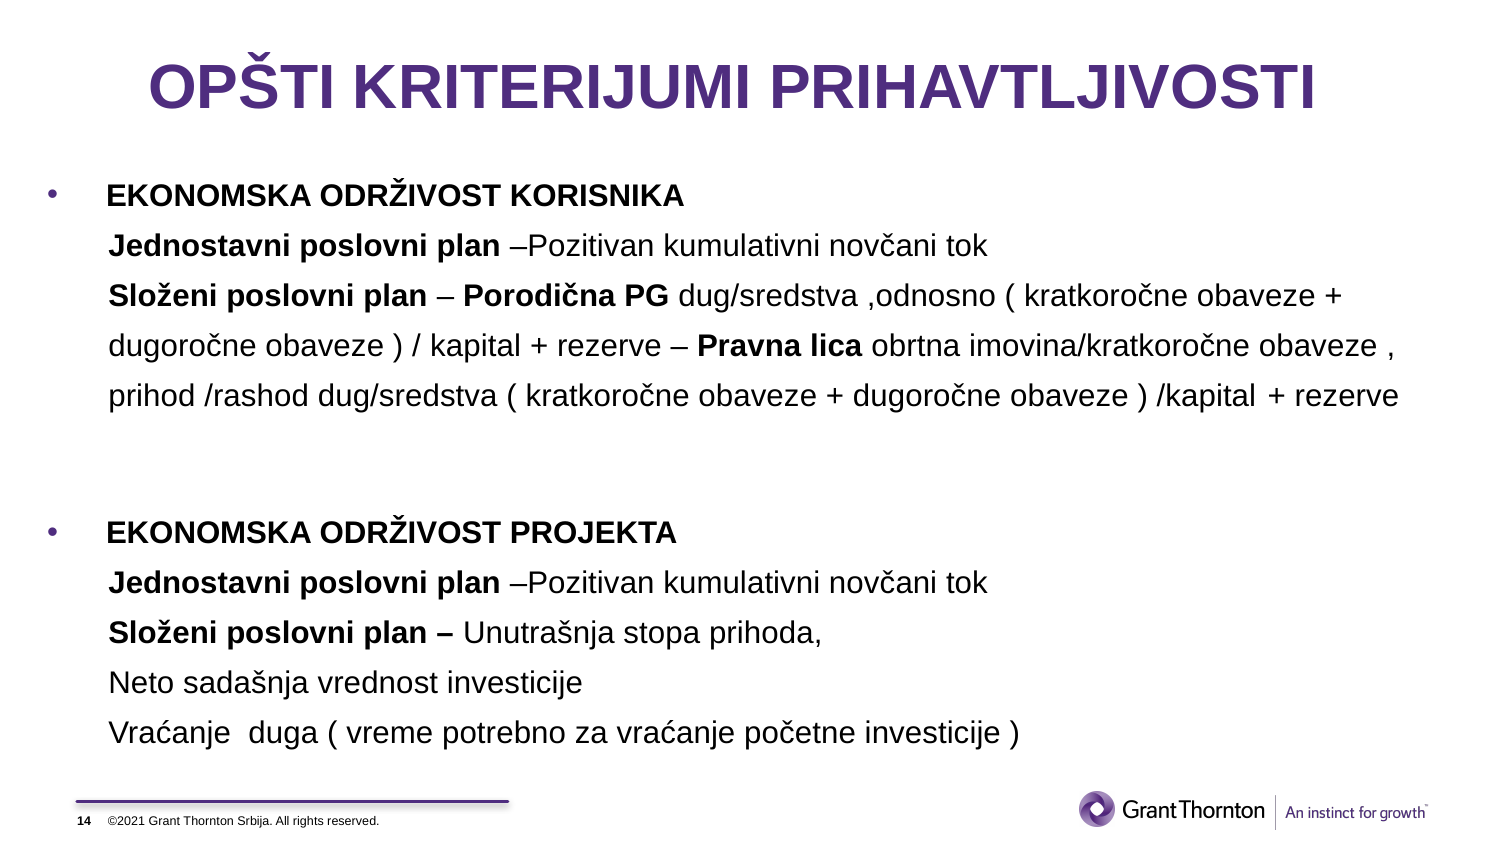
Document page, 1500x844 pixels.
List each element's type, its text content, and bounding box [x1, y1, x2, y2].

title OPŠTI KRITERIJUMI PRIHAVTLJIVOSTI [77, 46, 1424, 125]
picture [1079, 791, 1115, 827]
slide_number 14 [77, 804, 108, 835]
list EKONOMSKA ODRŽIVOST KORISNIKA Jednostavni poslovni plan –Pozitivan kumulativni novčani tok Složeni poslovni plan – Porodična PG dug/sredstva ,odnosno ( kratkoročne obaveze + dugoročne obaveze ) / kapital + rezerve – Pravna lica obrtna imovina/kratkoročne obaveze , prihod /rashod dug/sredstva ( kratkoročne obaveze + dugoročne obaveze ) /kapital + rezerve EKONOMSKA ODRŽIVOST PROJEKTA Jednostavni poslovni plan –Pozitivan kumulativni novčani tok Složeni poslovni plan – Unutrašnja stopa prihoda, Neto sadašnja vrednost investicije Vraćanje duga ( vreme potrebno za vraćanje početne investicije ) [47, 125, 1426, 753]
